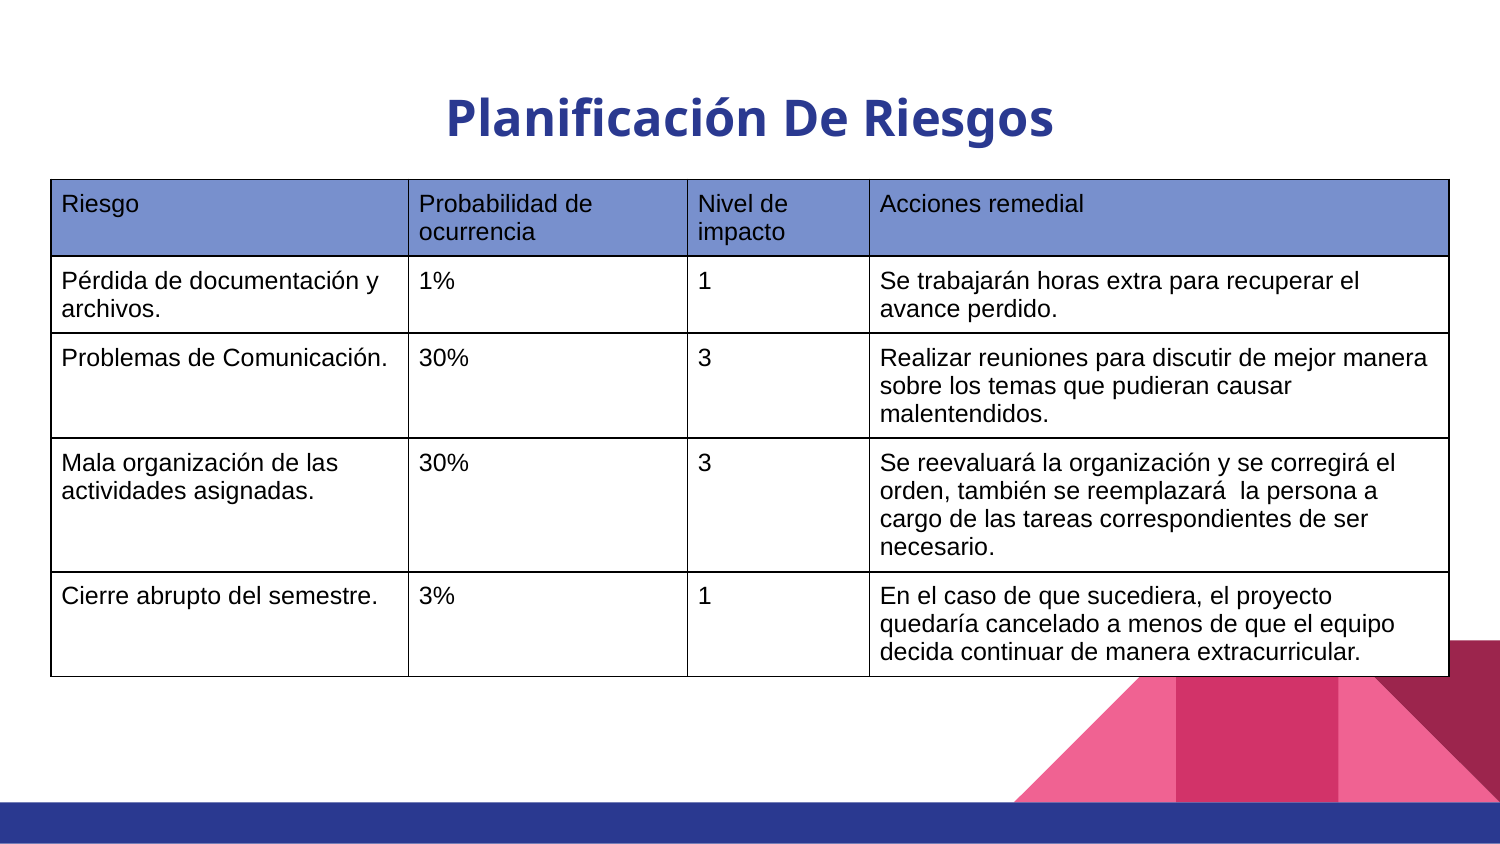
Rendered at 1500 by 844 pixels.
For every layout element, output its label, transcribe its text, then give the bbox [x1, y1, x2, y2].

table_header Acciones remedial [870, 180, 1448, 255]
table_header Riesgo [52, 180, 408, 255]
table_cell En el caso de que sucediera, el proyecto quedaría cancelado a menos de que el equipo decida continuar de manera extracurricular. [870, 573, 1448, 676]
table_header Nivel de impacto [688, 180, 869, 255]
table_cell 1 [688, 257, 869, 332]
table_cell Cierre abrupto del semestre. [52, 573, 408, 676]
table_header Probabilidad de ocurrencia [409, 180, 687, 255]
table_cell 1 [688, 573, 869, 676]
table_cell Pérdida de documentación y archivos. [52, 257, 408, 332]
table_cell Se trabajarán horas extra para recuperar el avance perdido. [870, 257, 1448, 332]
table_cell Se reevaluará la organización y se corregirá el orden, también se reemplazará la persona a cargo de las tareas correspondientes de ser necesario. [870, 439, 1448, 571]
table_cell Problemas de Comunicación. [52, 334, 408, 437]
title Planificación De Riesgos [51, 67, 1449, 167]
table_cell Realizar reuniones para discutir de mejor manera sobre los temas que pudieran causar malentendidos. [870, 334, 1448, 437]
table_cell 30% [409, 439, 687, 571]
table_cell 1% [409, 257, 687, 332]
table_cell 3 [688, 334, 869, 437]
table_cell Mala organización de las actividades asignadas. [52, 439, 408, 571]
table_cell 30% [409, 334, 687, 437]
table_cell 3 [688, 439, 869, 571]
table_cell 3% [409, 573, 687, 676]
